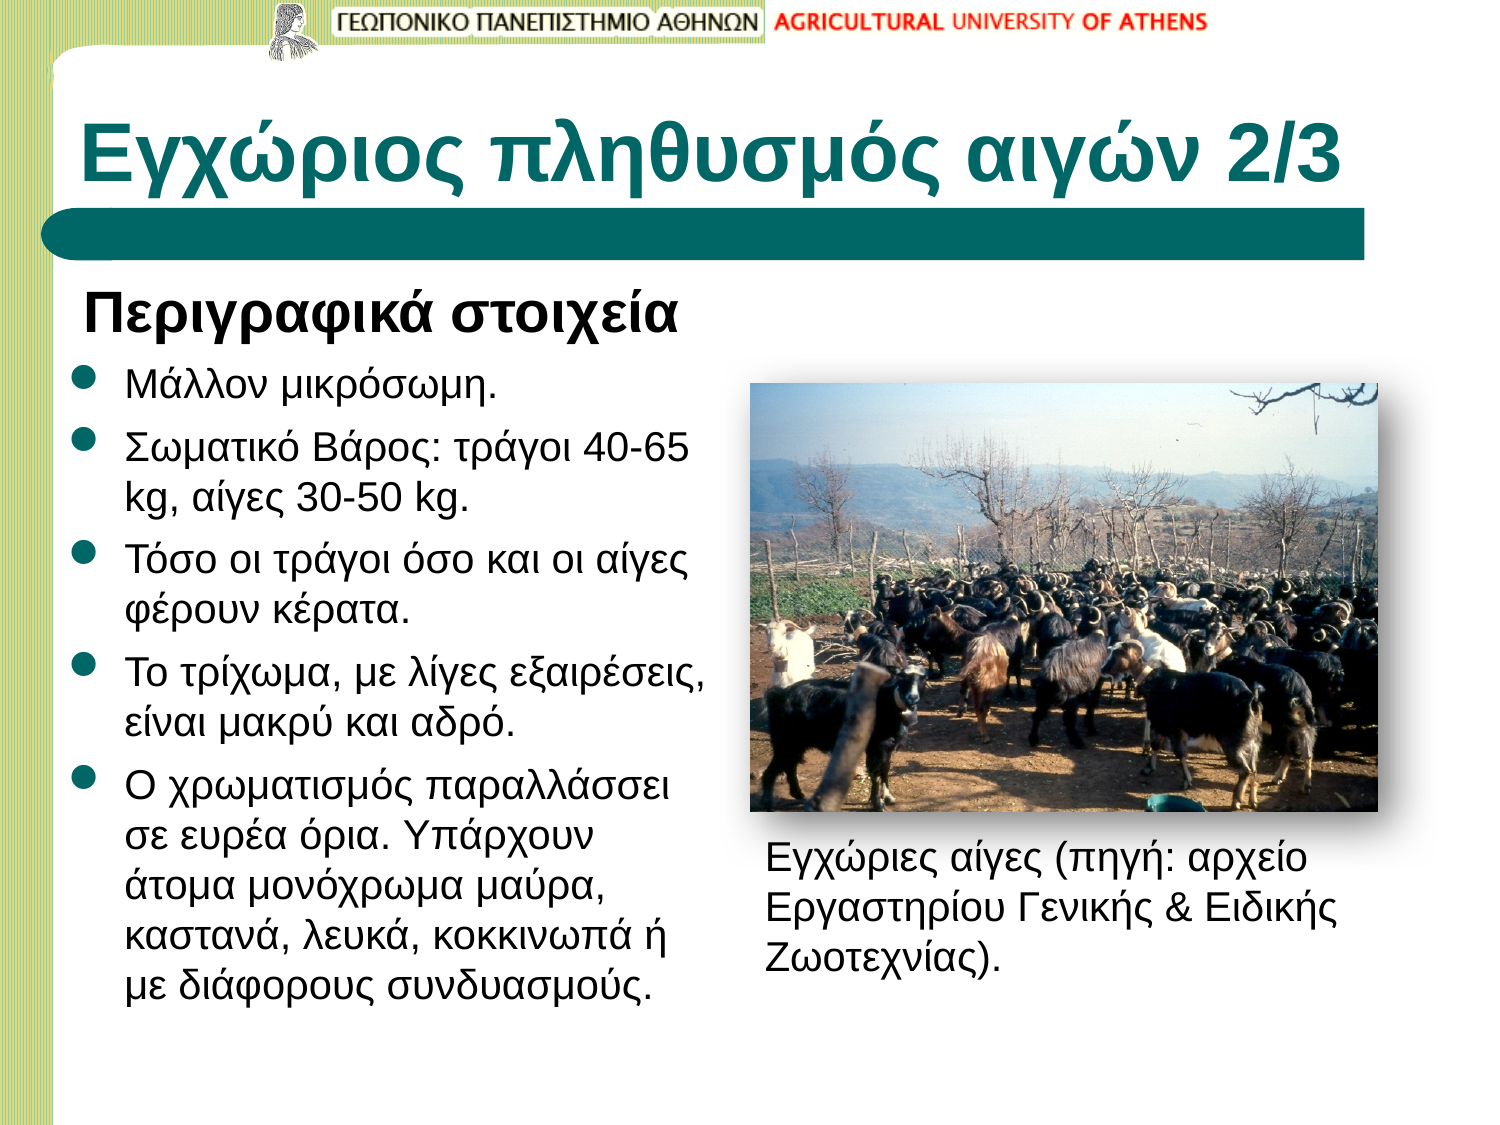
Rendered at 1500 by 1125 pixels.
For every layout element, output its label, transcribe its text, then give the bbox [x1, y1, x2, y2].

picture [749, 383, 1378, 812]
title Εγχώριος πληθυσμός αιγών 2/3 [64, 49, 1388, 207]
list Περιγραφικά στοιχεία Μάλλον μικρόσωμη. Σωματικό Βάρος: τράγοι 40-65 kg, αίγες 30-50 kg. Τόσο οι τράγοι όσο και οι αίγες φέρουν κέρατα. Το τρίχωμα, με λίγες εξαιρέσεις, είναι μακρύ και αδρό. Ο χρωματισμός παραλλάσσει σε ευρέα όρια. Υπάρχουν άτομα μονόχρωμα μαύρα, καστανά, λευκά, κοκκινωπά ή με διάφορους συνδυασμούς. [53, 267, 727, 1071]
picture [269, 0, 1228, 49]
text_box Εγχώριες αίγες (πηγή: αρχείο Εργαστηρίου Γενικής & Ειδικής Ζωοτεχνίας). [749, 822, 1378, 951]
